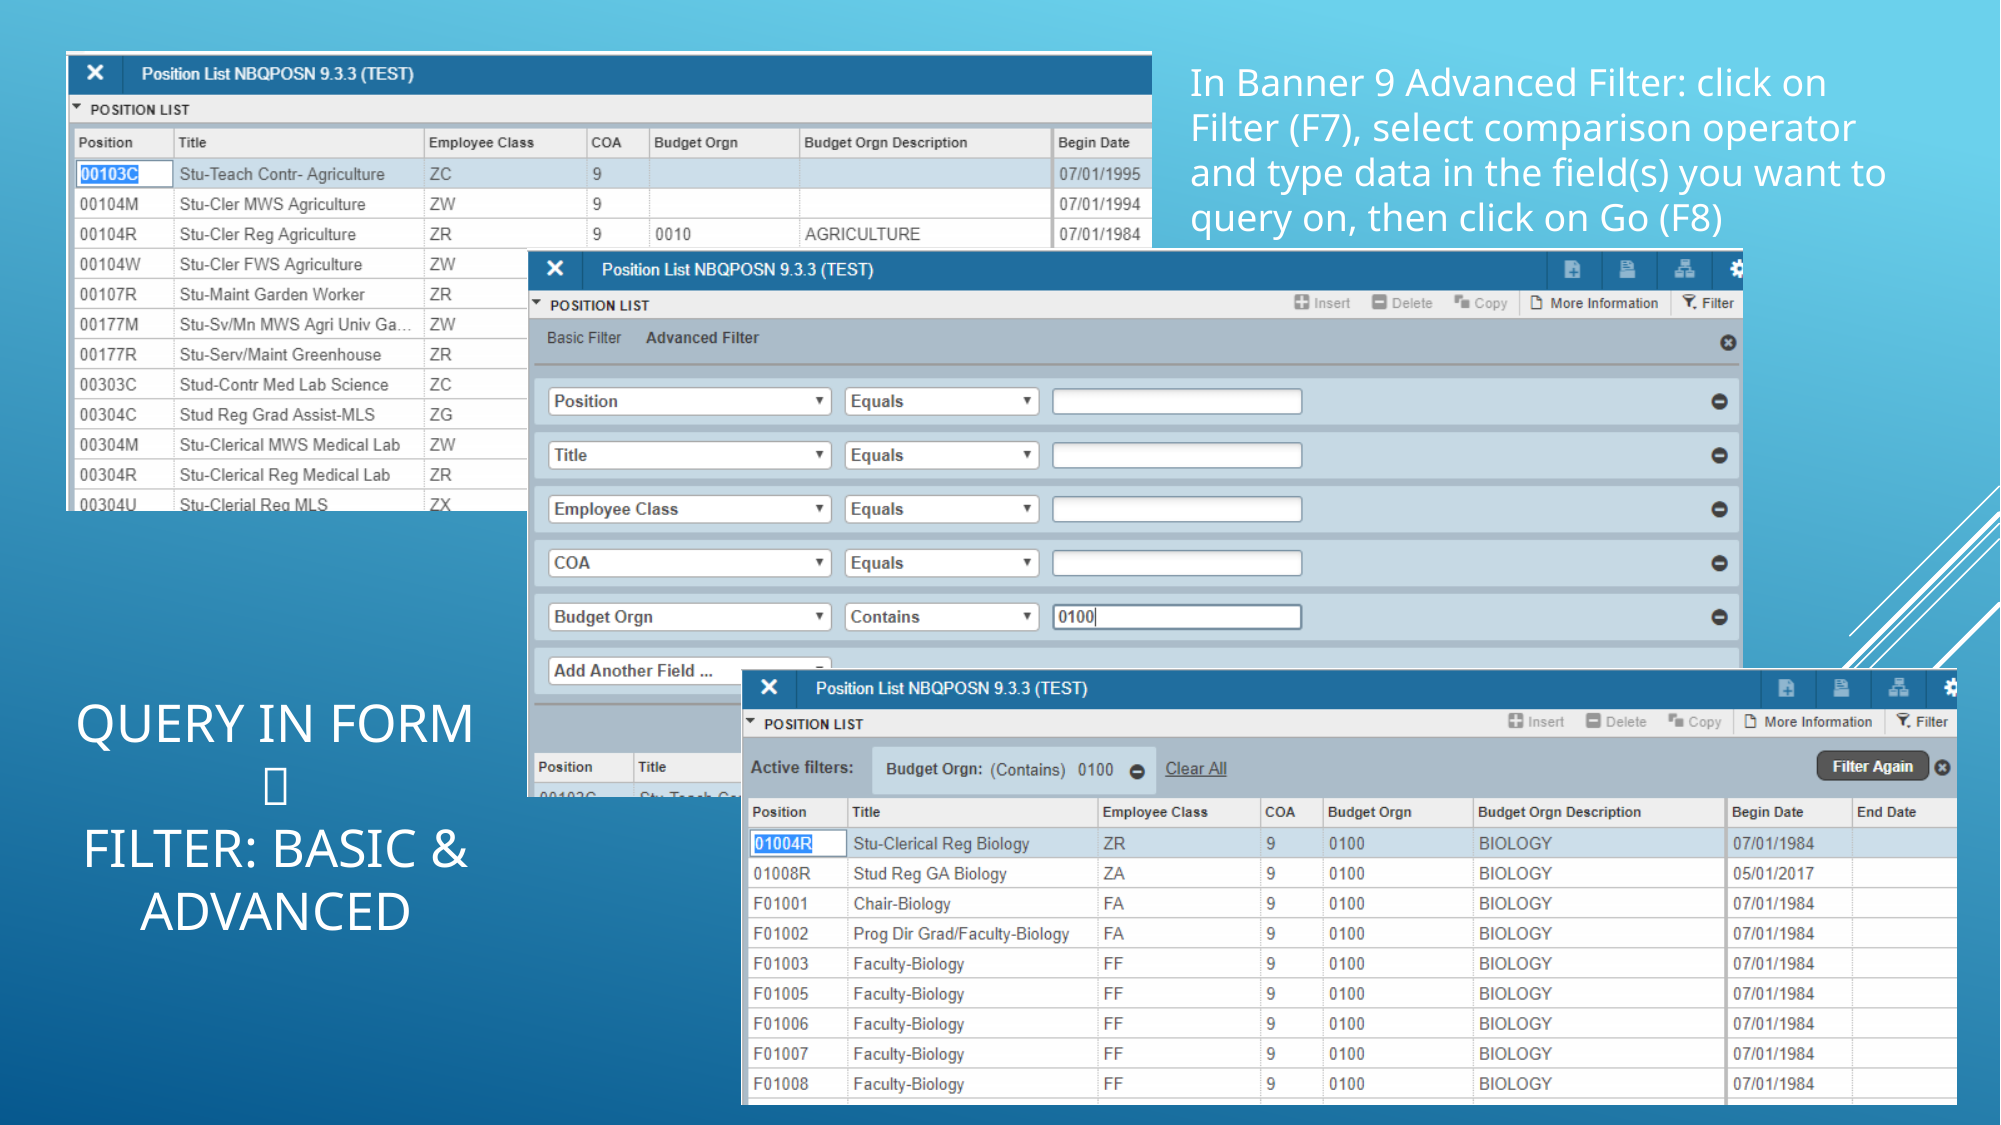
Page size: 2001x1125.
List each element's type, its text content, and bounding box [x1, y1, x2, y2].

text_box In Banner 9 Advanced Filter: click on Filter (F7), select comparison operator and type data in the field(s) you want to query on, then click on Go (F8) [1175, 51, 1936, 247]
title Query in Form  Filter: Basic & Advanced [48, 539, 504, 1093]
picture [66, 51, 1957, 1105]
